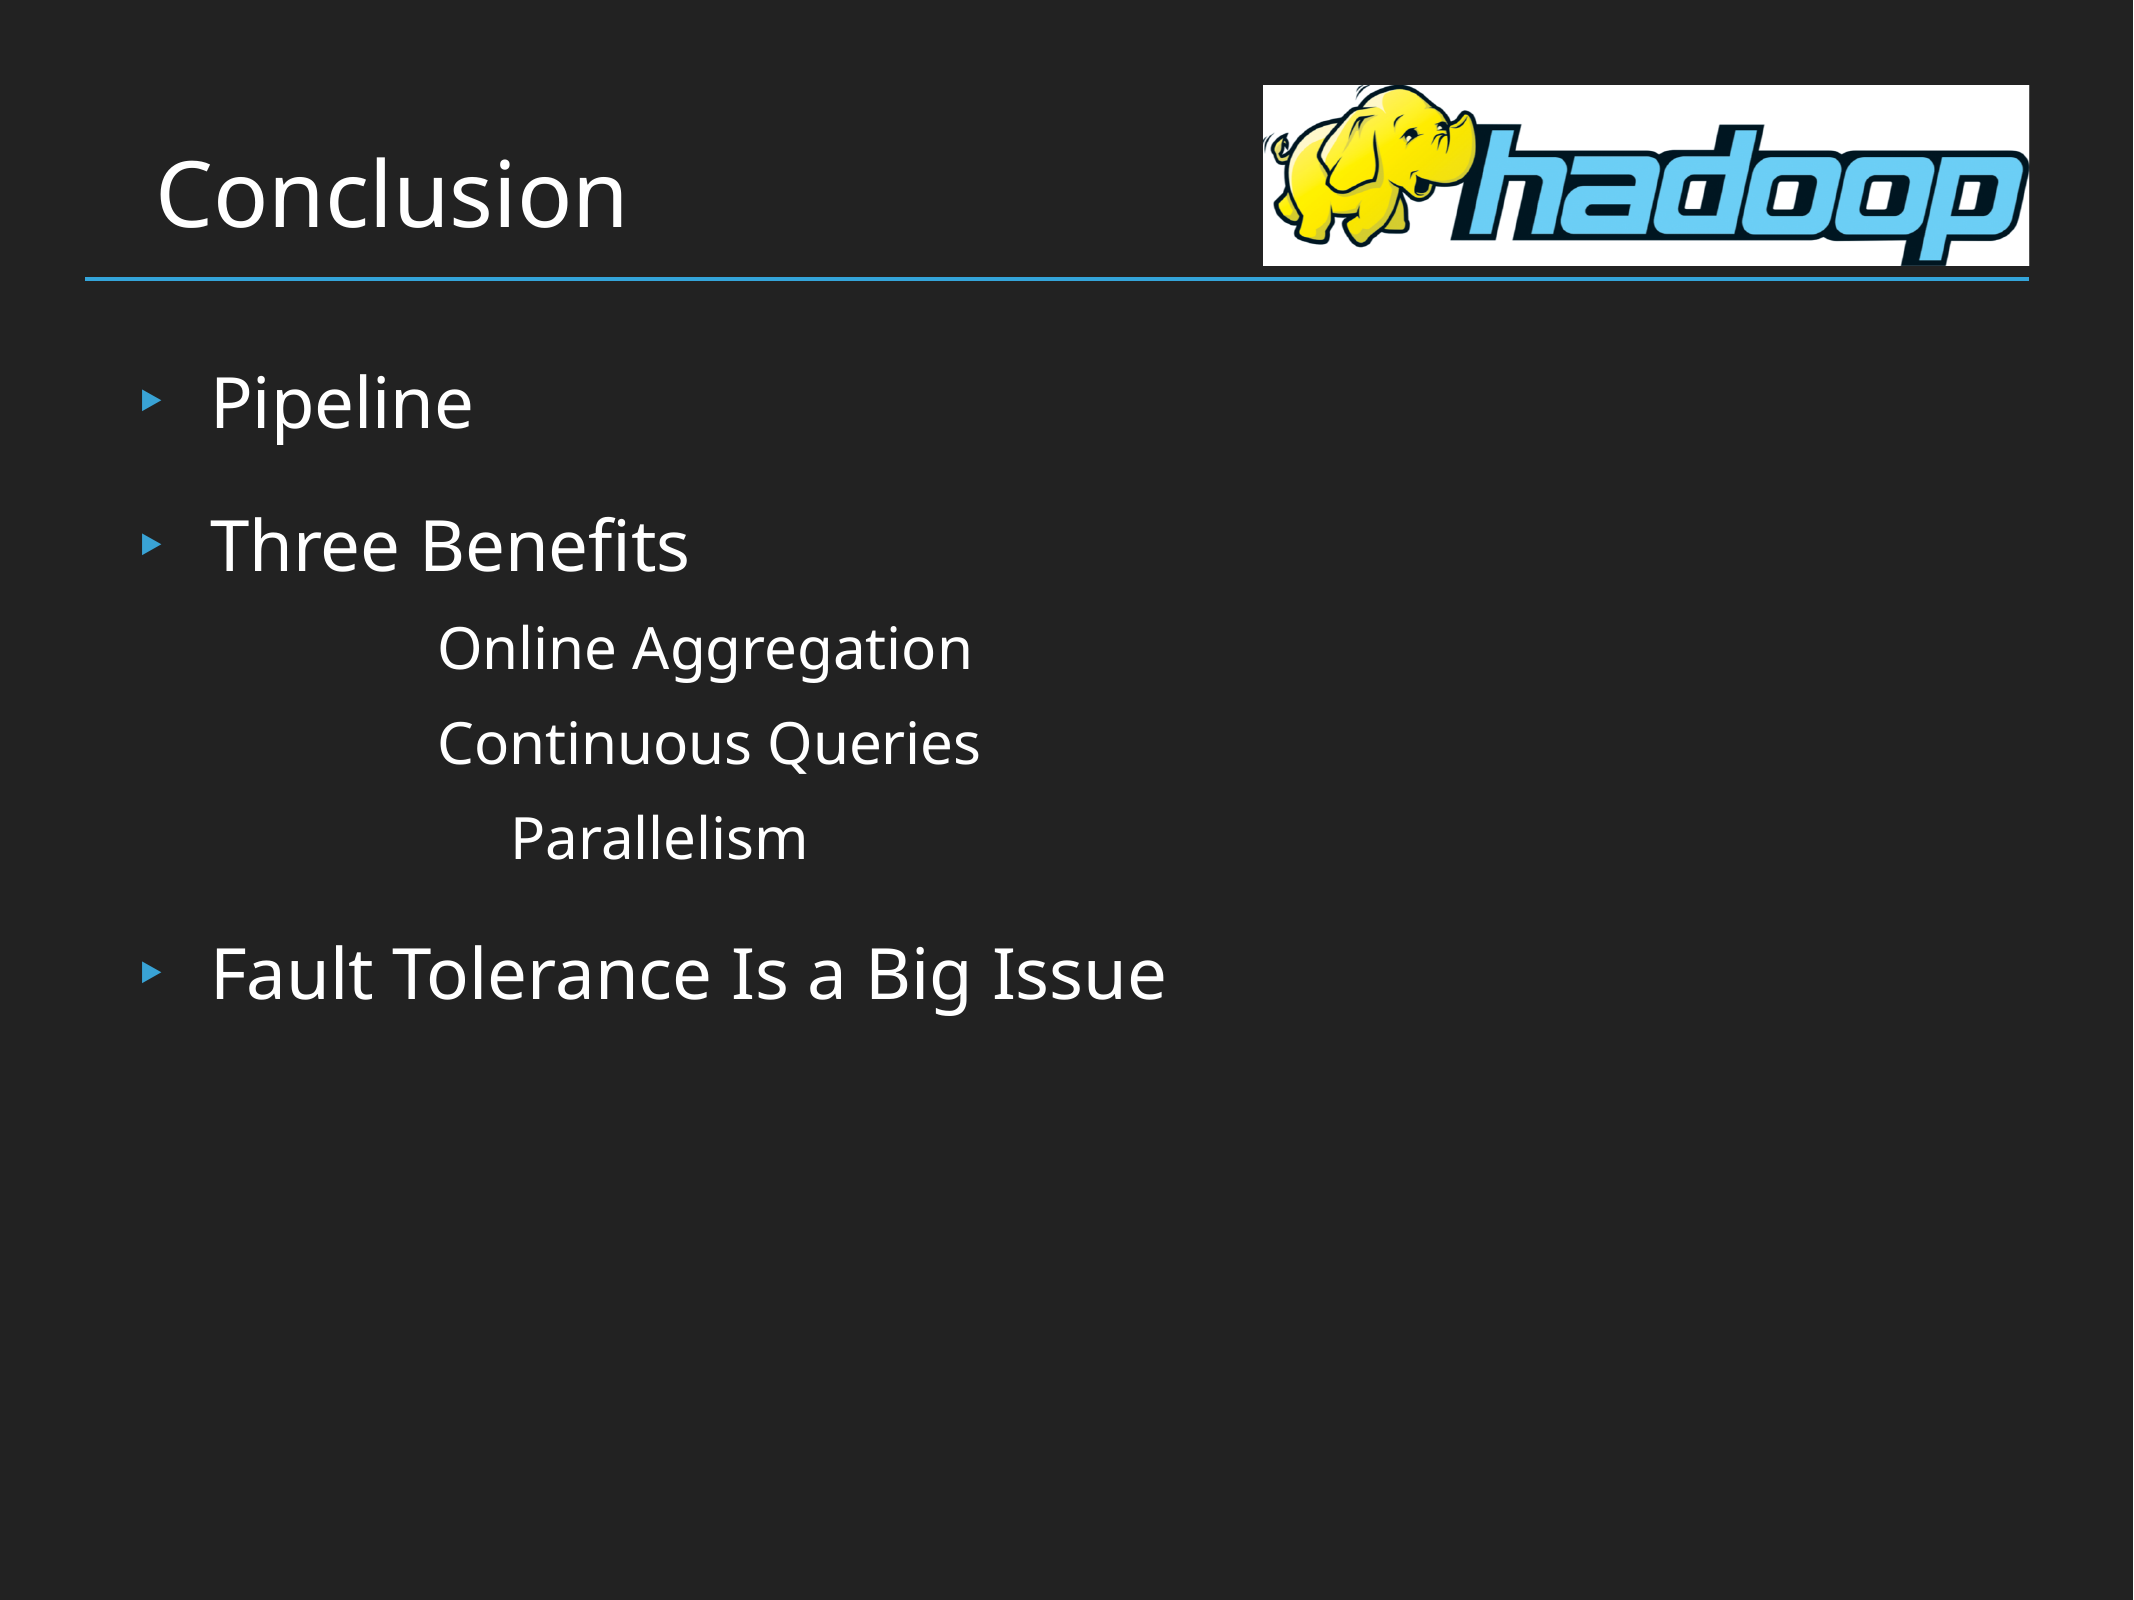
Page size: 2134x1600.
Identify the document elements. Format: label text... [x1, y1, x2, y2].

text_box Pipeline Three Benefits Online Aggregation Continuous Queries Parallelism Fault Tolerance Is a Big Issue [122, 350, 2049, 1506]
picture [1263, 85, 2030, 267]
text_box Conclusion [146, 127, 927, 255]
